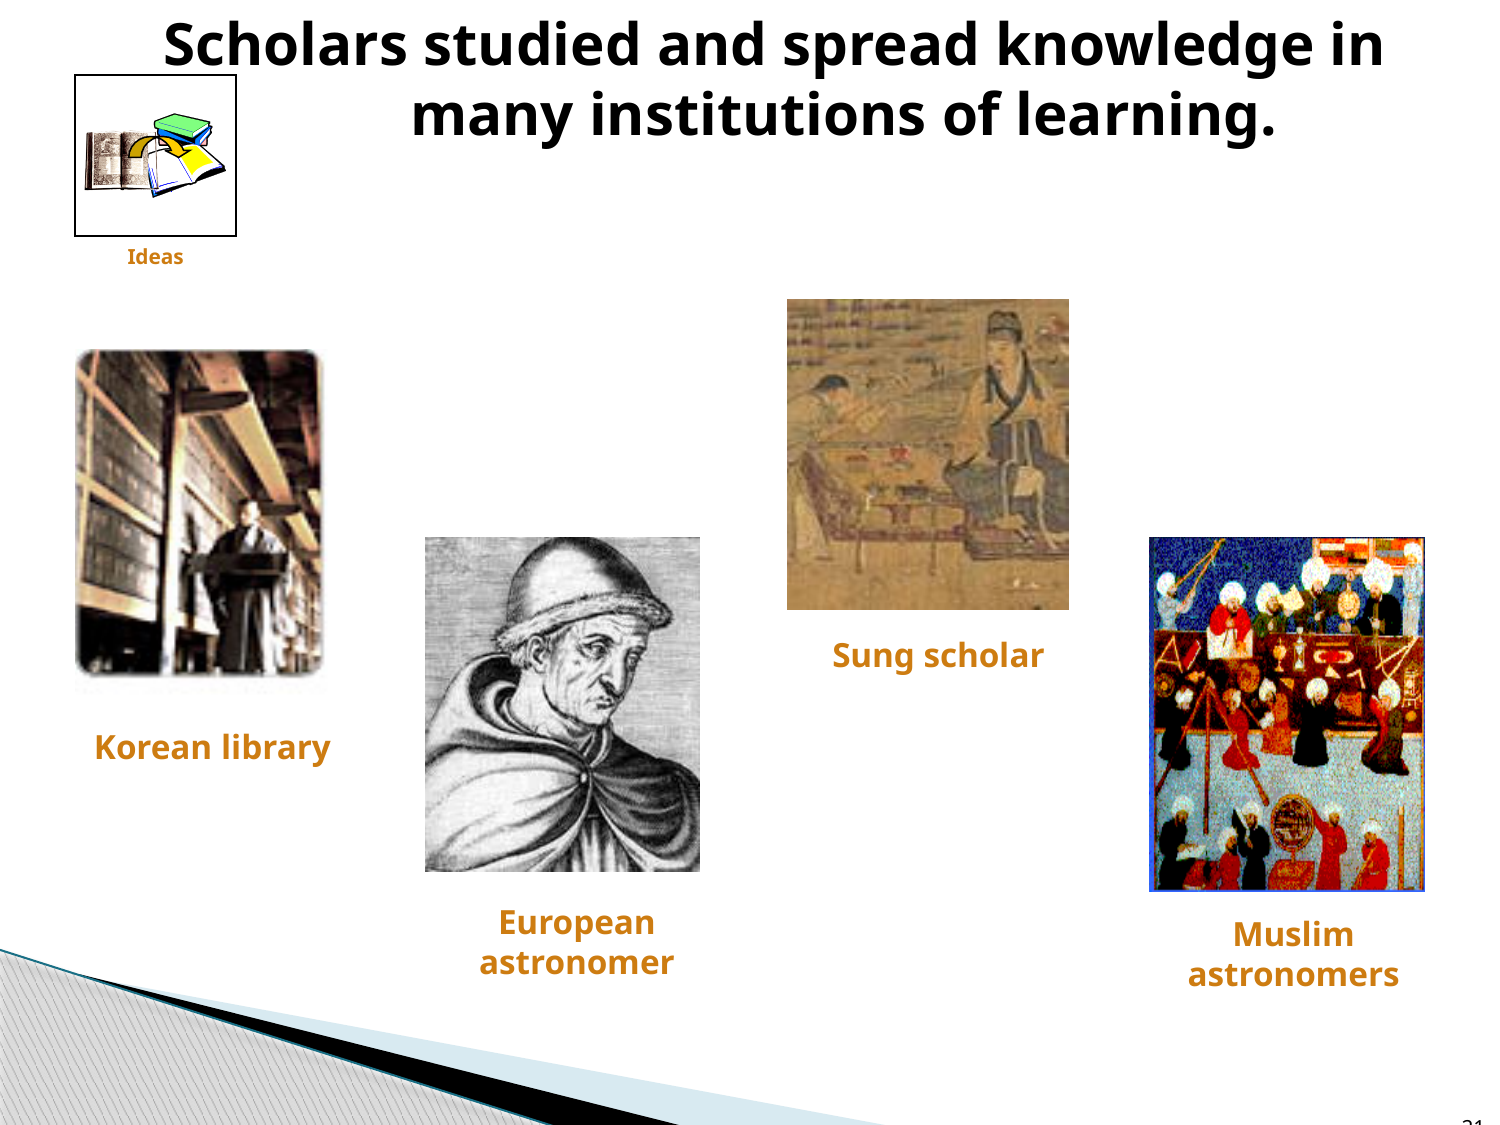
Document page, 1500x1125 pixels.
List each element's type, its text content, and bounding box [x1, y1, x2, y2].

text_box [1149, 537, 1426, 1042]
slide_number 21 [1149, 1071, 1500, 1125]
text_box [424, 537, 709, 990]
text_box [74, 74, 237, 276]
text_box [787, 299, 1073, 723]
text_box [74, 349, 351, 815]
text_box Scholars studied and spread knowledge in many institutions of learning. [137, 0, 1413, 225]
